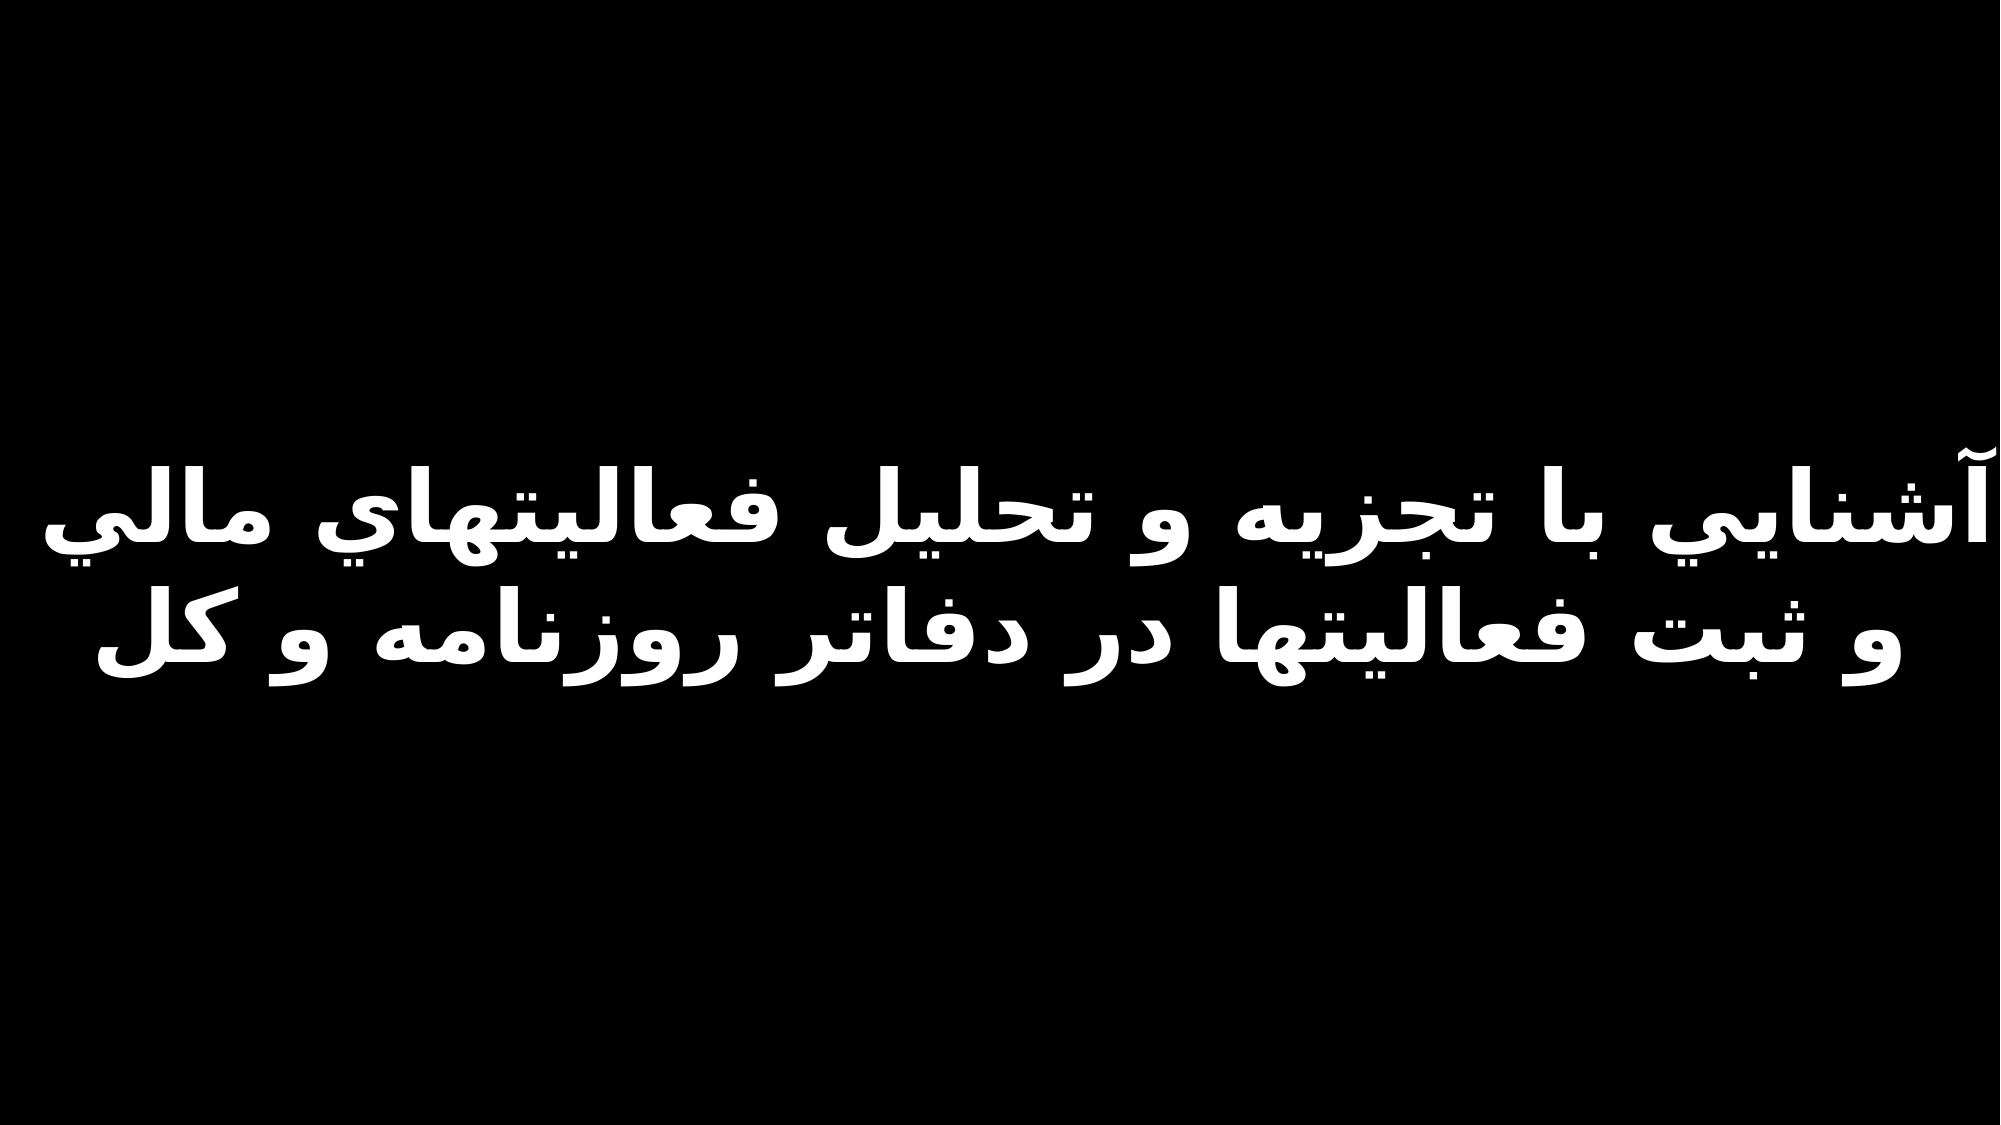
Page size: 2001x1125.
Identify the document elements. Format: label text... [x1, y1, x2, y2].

text_box آشنايي با تجزيه و تحليل فعاليتهاي مالي و ثبت فعاليتها در دفاتر روزنامه و كل [0, 435, 2000, 691]
